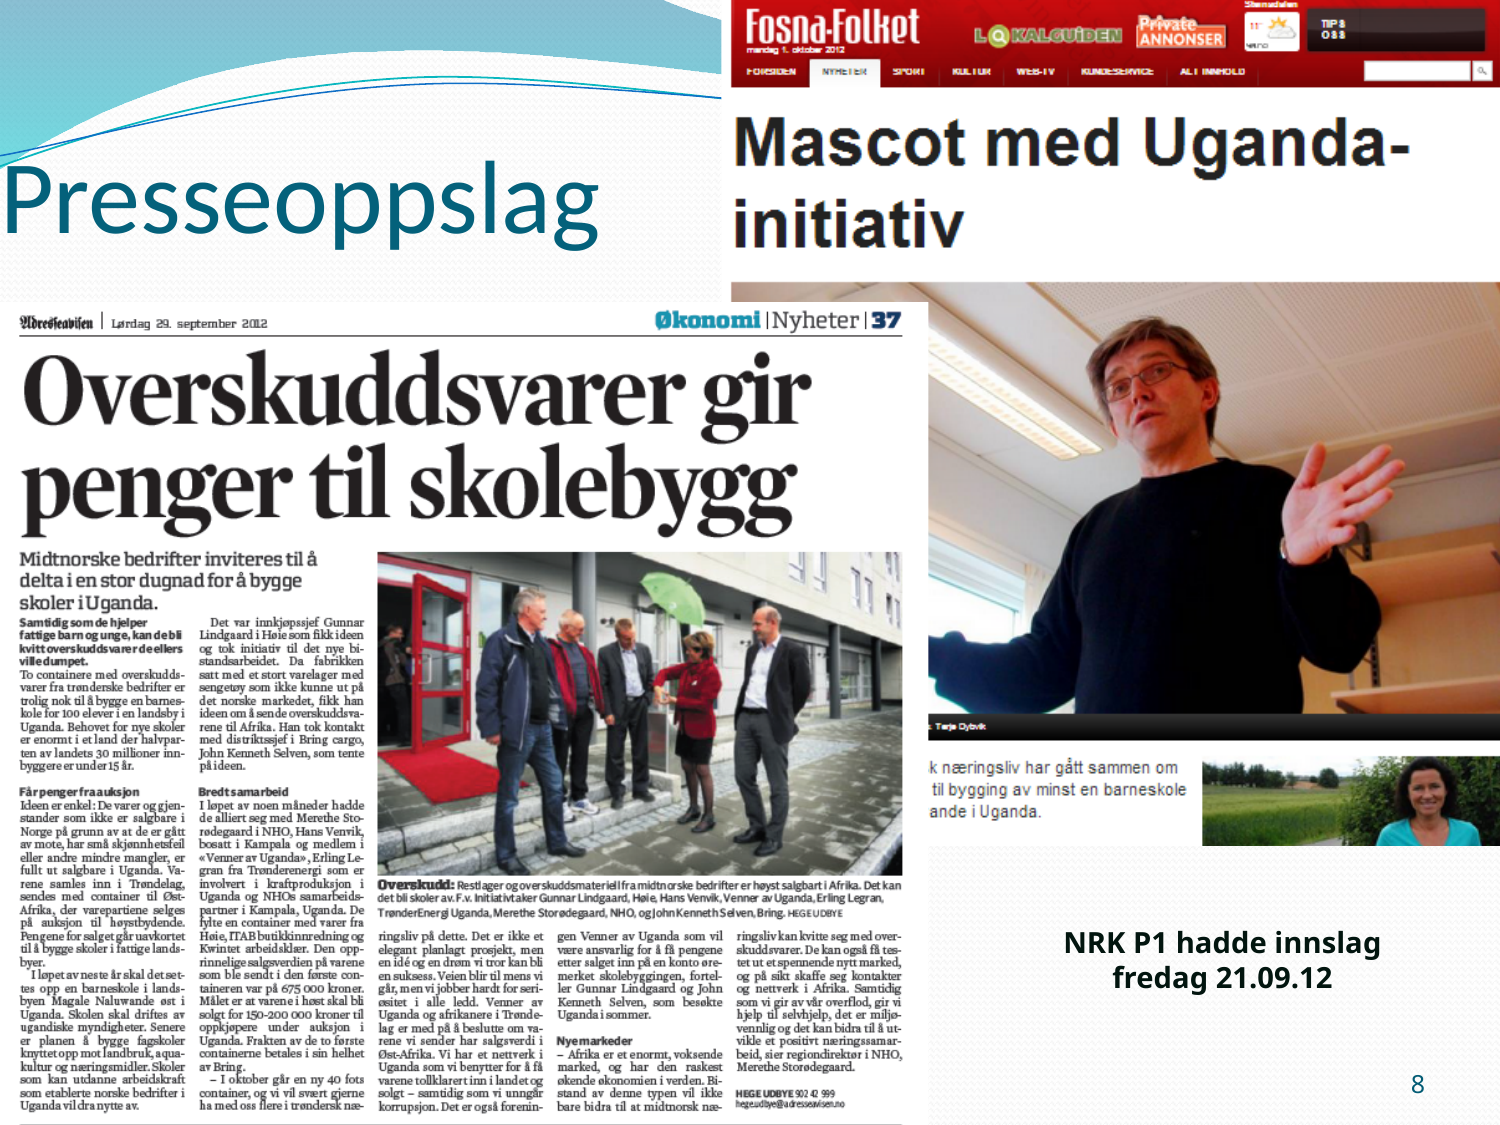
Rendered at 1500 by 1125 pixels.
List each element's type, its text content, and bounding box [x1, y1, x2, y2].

picture [0, 0, 1500, 1125]
slide_number 8 [1299, 1042, 1425, 1103]
text_box NRK P1 hadde innslag fredag 21.09.12 [1021, 916, 1424, 1002]
title Presseoppslag [0, 66, 714, 254]
